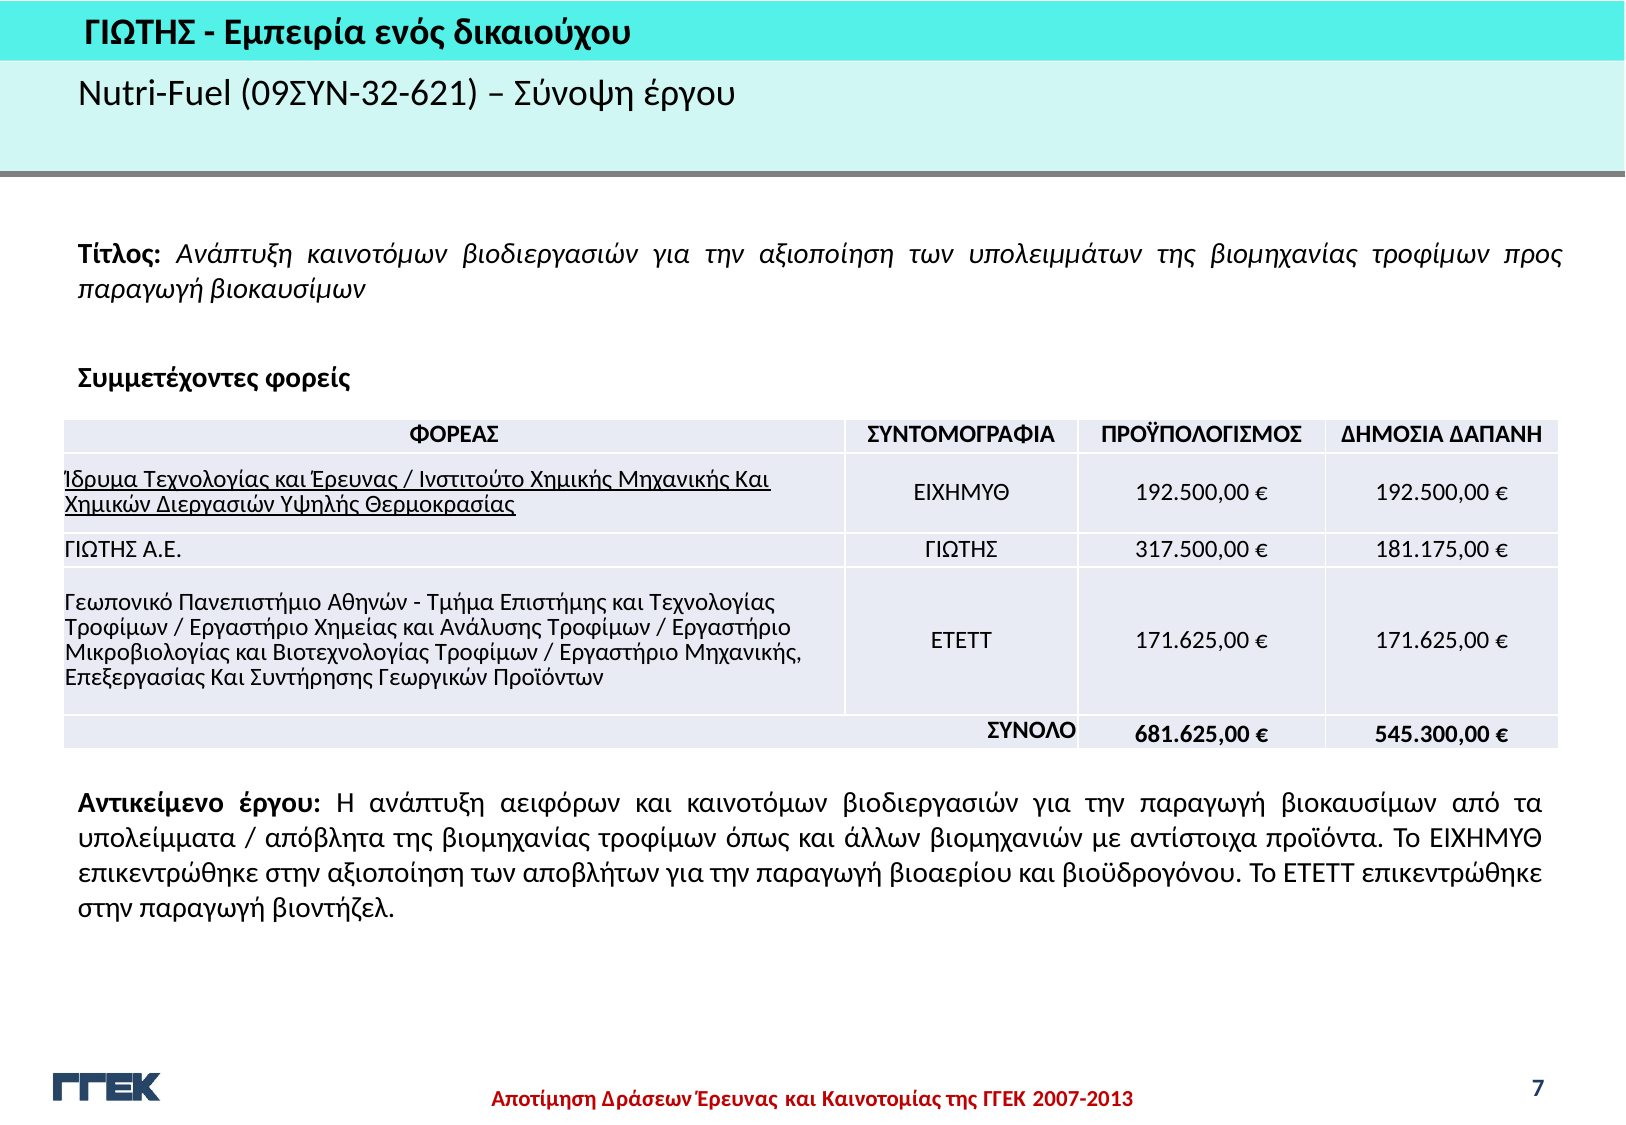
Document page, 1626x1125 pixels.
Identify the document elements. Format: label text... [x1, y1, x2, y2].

table_cell ΕΙΧΗΜΥΘ [846, 454, 1077, 532]
text_box Nutri-Fuel (09ΣΥΝ-32-621) – Σύνοψη έργου [63, 60, 986, 121]
table_cell 181.175,00 € [1326, 534, 1558, 566]
table_cell Ίδρυμα Τεχνολογίας και Έρευνας / Ινστιτούτο Χημικής Μηχανικής Και Χημικών Διεργασιών Υψηλής Θερμοκρασίας [64, 454, 844, 532]
table_header ΣΥΝΤΟΜΟΓΡΑΦΙΑ [846, 420, 1077, 452]
table_header ΔΗΜΌΣΙΑ ΔΑΠΑΝΗ [1326, 420, 1558, 452]
table_cell 192.500,00 € [1326, 454, 1558, 532]
table_cell Γεωπονικό Πανεπιστήμιο Αθηνών - Τμήμα Επιστήμης και Τεχνολογίας Τροφίμων / Εργαστήριο Χημείας και Ανάλυσης Τροφίμων / Εργαστήριο Μικροβιολογίας και Βιοτεχνολογίας Τροφίμων / Εργαστήριο Μηχανικής, Επεξεργασίας Και Συντήρησης Γεωργικών Προϊόντων [64, 568, 844, 714]
table_cell 545.300,00 € [1326, 716, 1558, 748]
table_cell 317.500,00 € [1079, 534, 1325, 566]
table_cell ΕΤΕΤΤ [846, 568, 1077, 714]
table_cell 192.500,00 € [1079, 454, 1325, 532]
picture [52, 1072, 161, 1101]
table_cell ΓΙΩΤΗΣ [846, 534, 1077, 566]
table_cell 681.625,00 € [1079, 716, 1325, 748]
table_header ΠΡΟΫΠΟΛΟΓΙΣΜΟΣ [1079, 420, 1325, 452]
table_cell ΣΥΝΟΛΟ [64, 716, 1077, 748]
table_cell 171.625,00 € [1326, 568, 1558, 714]
text_box Αντικείμενο έργου: Η ανάπτυξη αειφόρων και καινοτόμων βιοδιεργασιών για την παραγωγή βιοκαυσίμων από τα υπολείμματα / απόβλητα της βιομηχανίας τροφίμων όπως και άλλων βιομηχανιών με αντίστοιχα προϊόντα. Το ΕΙΧΗΜΥΘ επικεντρώθηκε στην αξιοποίηση των αποβλήτων για την παραγωγή βιοαερίου και βιοϋδρογόνου. Το ΕΤΕΤΤ επικεντρώθηκε στην παραγωγή βιοντήζελ. [63, 775, 1559, 931]
table_cell ΓΙΩΤΗΣ Α.Ε. [64, 534, 844, 566]
text_box Τίτλος: Ανάπτυξη καινοτόμων βιοδιεργασιών για την αξιοποίηση των υπολειμμάτων της βιομηχανίας τροφίμων προς παραγωγή βιοκαυσίμων [63, 226, 1579, 312]
table_header ΦΟΡΕΑΣ [64, 420, 844, 452]
table_cell 171.625,00 € [1079, 568, 1325, 714]
text_box ΓΙΩΤΗΣ - Εμπειρία ενός δικαιούχου [70, 0, 656, 60]
text_box Συμμετέχοντες φορείς [63, 350, 470, 401]
